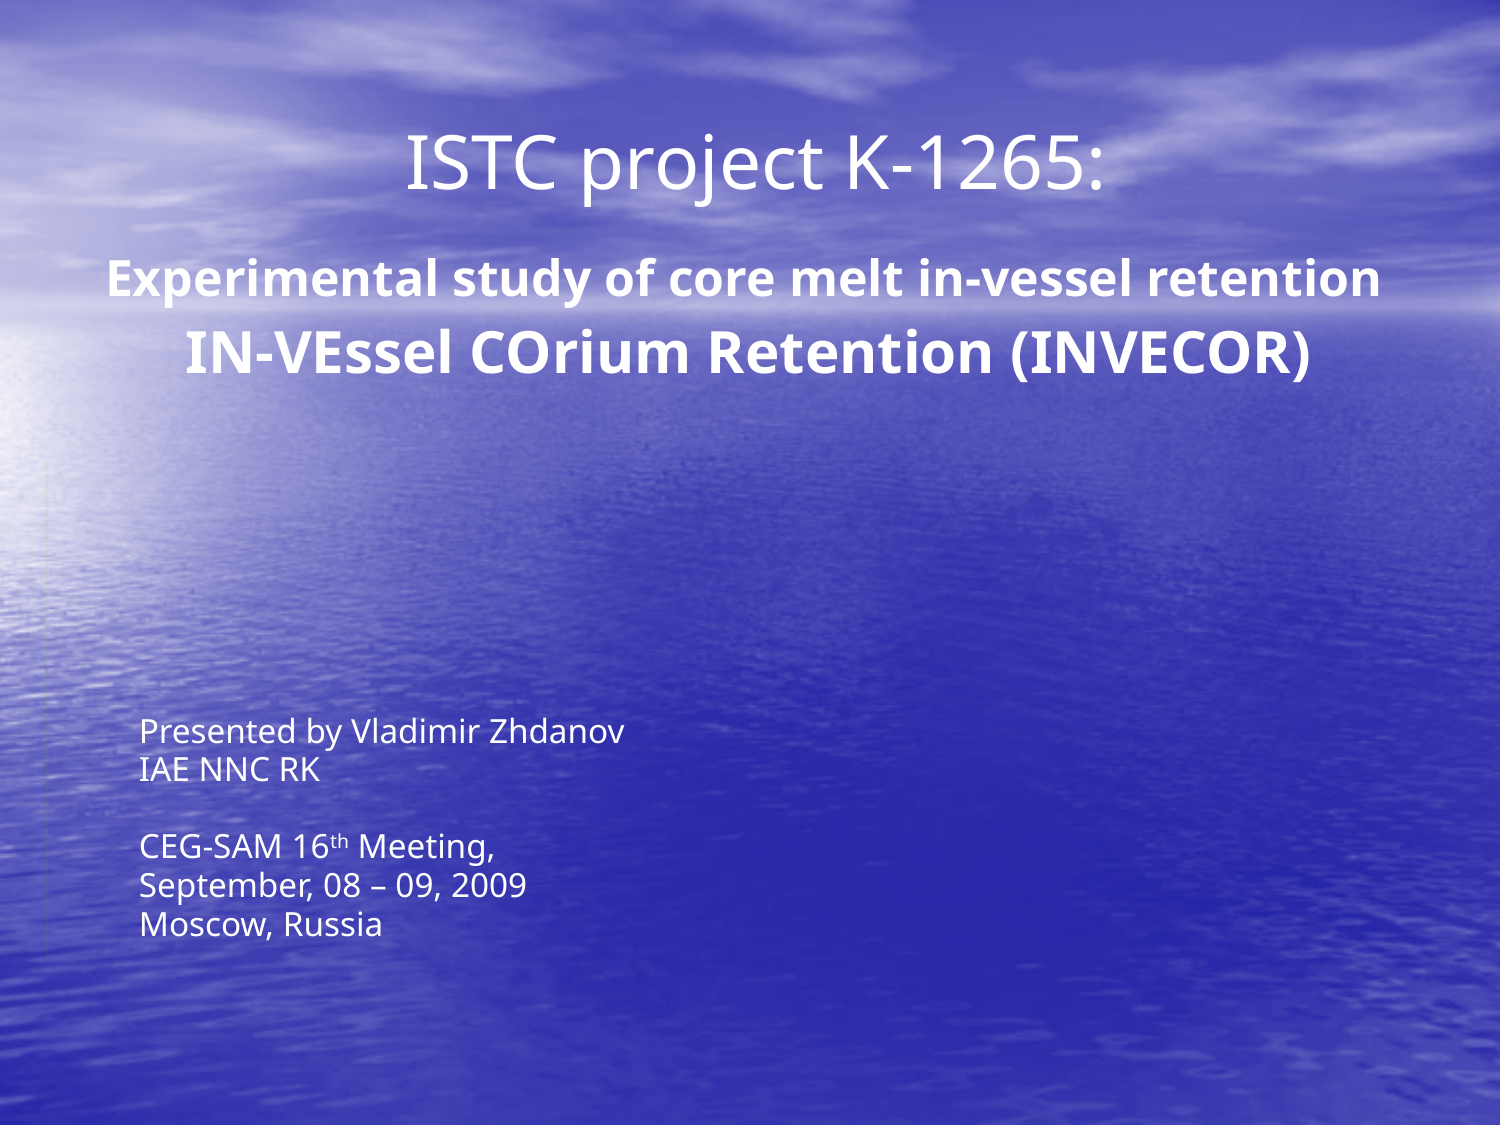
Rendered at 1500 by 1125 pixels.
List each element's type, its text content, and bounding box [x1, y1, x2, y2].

subtitle Presented by Vladimir Zhdanov IAE NNC RK CEG-SAM 16th Meeting, September, 08 – 09, 2009 Moscow, Russia [123, 710, 1364, 982]
title ISTC project K-1265: Experimental study of core melt in-vessel retention IN-VEssel COrium Retention (INVECOR) [53, 90, 1459, 438]
